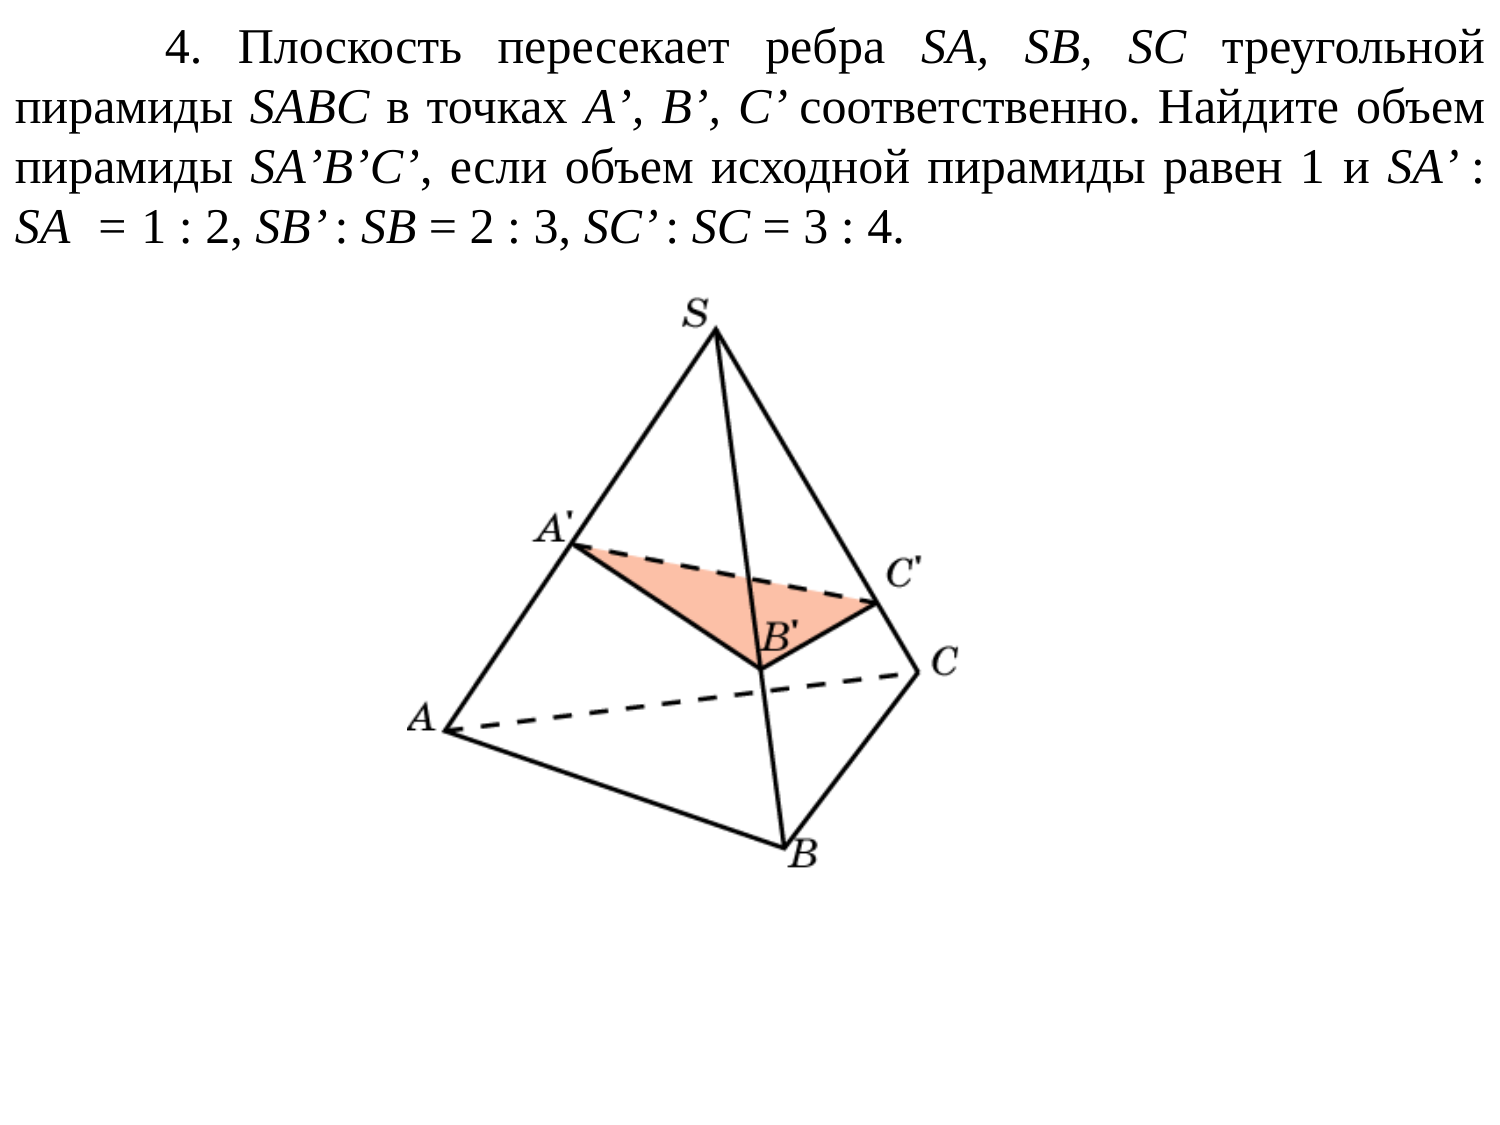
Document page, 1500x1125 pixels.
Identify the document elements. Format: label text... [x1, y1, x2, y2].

picture [407, 289, 960, 878]
text_box 4. Плоскость пересекает ребра SA, SB, SC треугольной пирамиды SABC в точках A’, B’, C’ соответственно. Найдите объем пирамиды SA’B’C’, если объем исходной пирамиды равен 1 и SA’ : SA = 1 : 2, SB’ : SB = 2 : 3, SC’ : SC = 3 : 4. [0, 5, 1500, 261]
